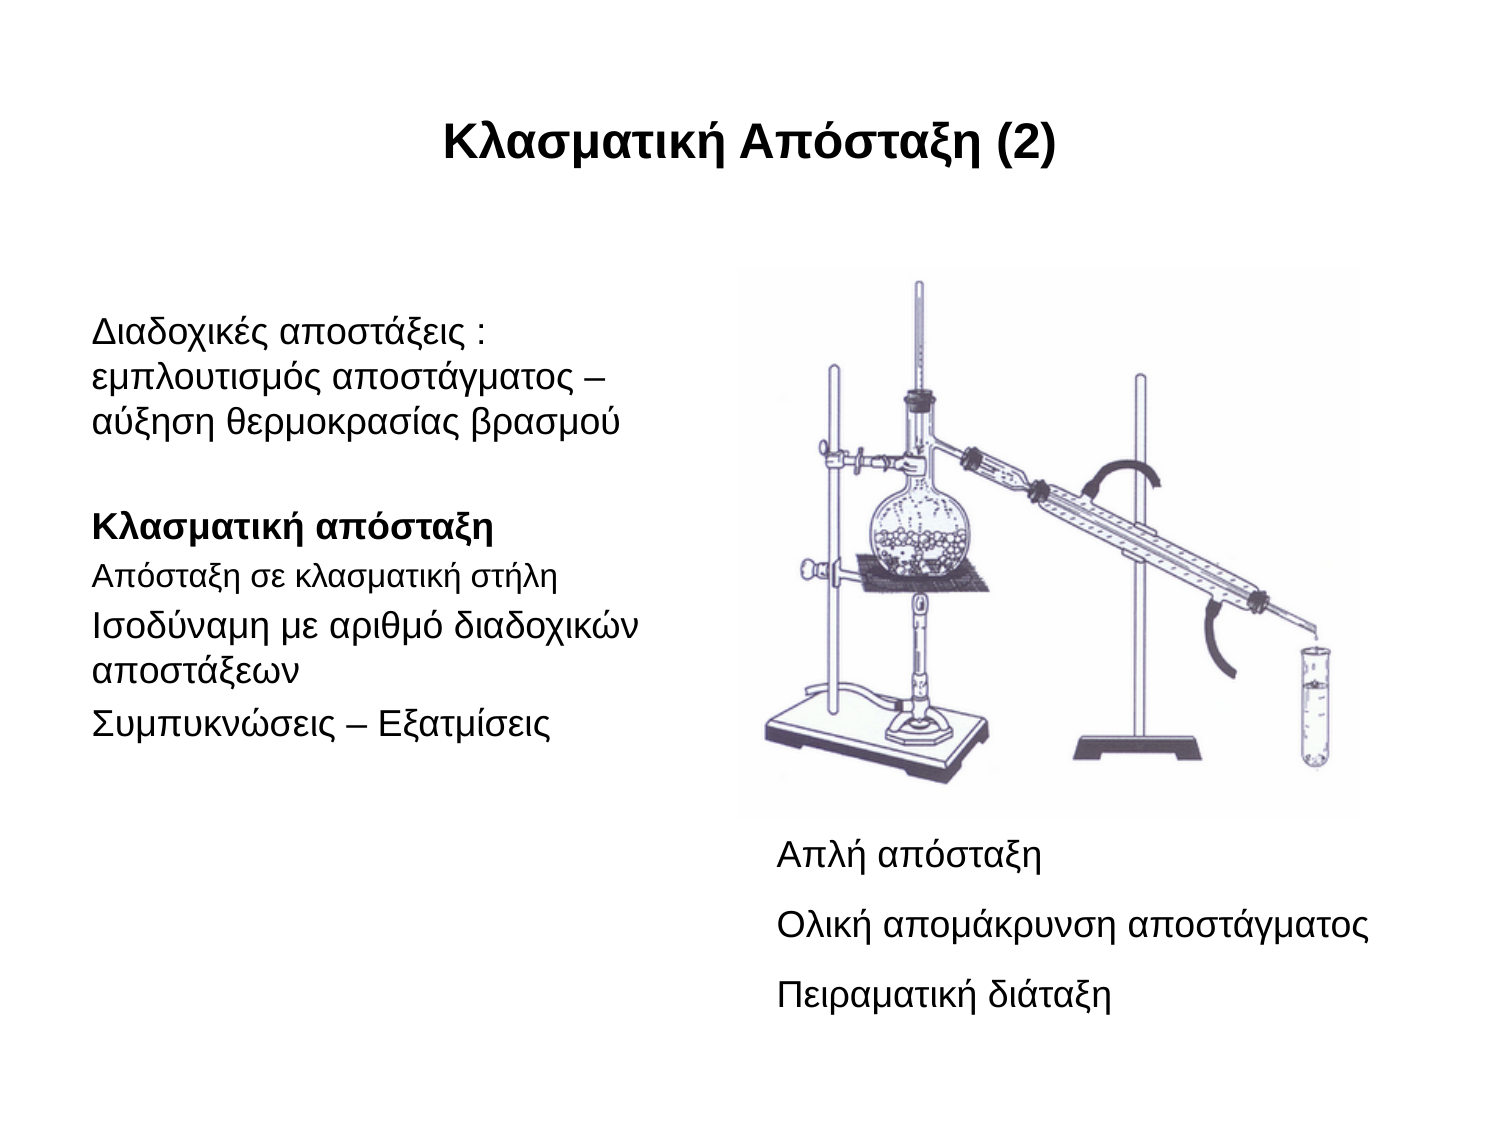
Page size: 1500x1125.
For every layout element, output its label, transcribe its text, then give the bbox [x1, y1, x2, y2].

picture [737, 266, 1364, 819]
list Διαδοχικές αποστάξεις : εμπλουτισμός αποστάγματος – αύξηση θερμοκρασίας βρασμού Κλασματική απόσταξη Απόσταξη σε κλασματική στήλη Ισοδύναμη με αριθμό διαδοχικών αποστάξεων Συμπυκνώσεις – Εξατμίσεις [76, 299, 704, 787]
title Κλασματική Απόσταξη (2) [74, 44, 1426, 233]
text_box Απλή απόσταξη Ολική απομάκρυνση αποστάγματος Πειραματική διάταξη [761, 822, 1400, 1023]
